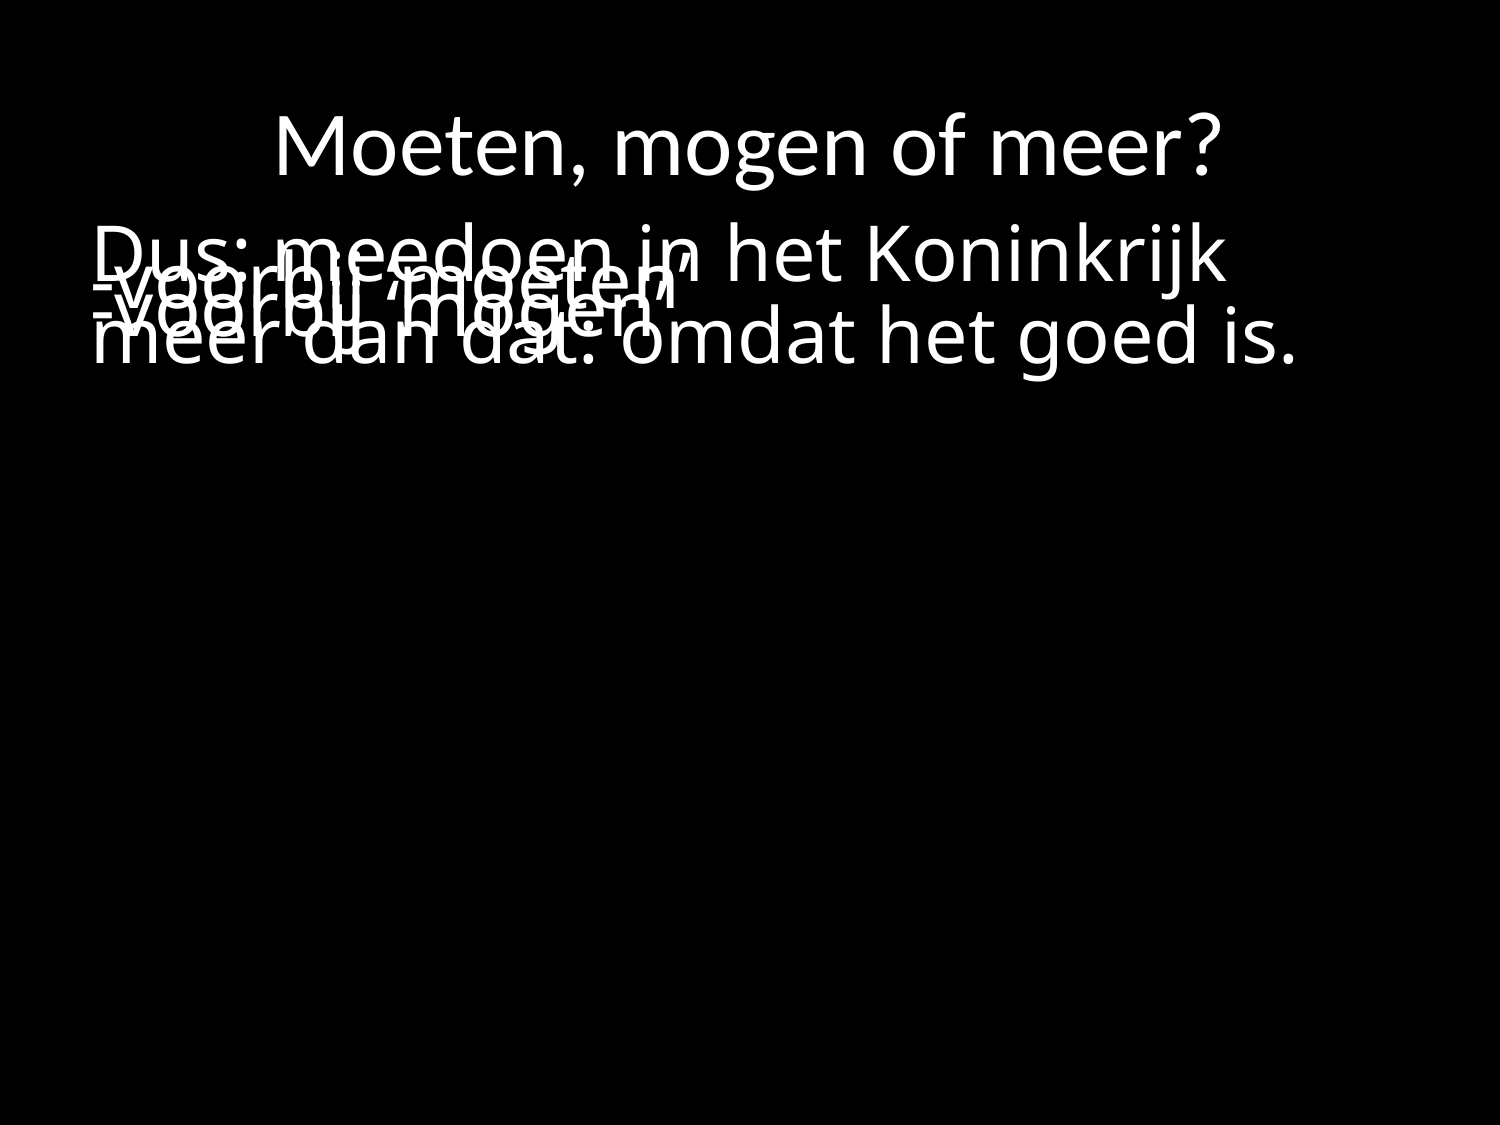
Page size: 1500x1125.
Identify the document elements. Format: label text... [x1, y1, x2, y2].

list Dus: meedoen in het Koninkrijk -voorbij ‘moeten’ -voorbij ‘mogen’ meer dan dat: omdat het goed is. [75, 262, 1425, 1005]
title Moeten, mogen of meer? [75, 45, 1425, 233]
